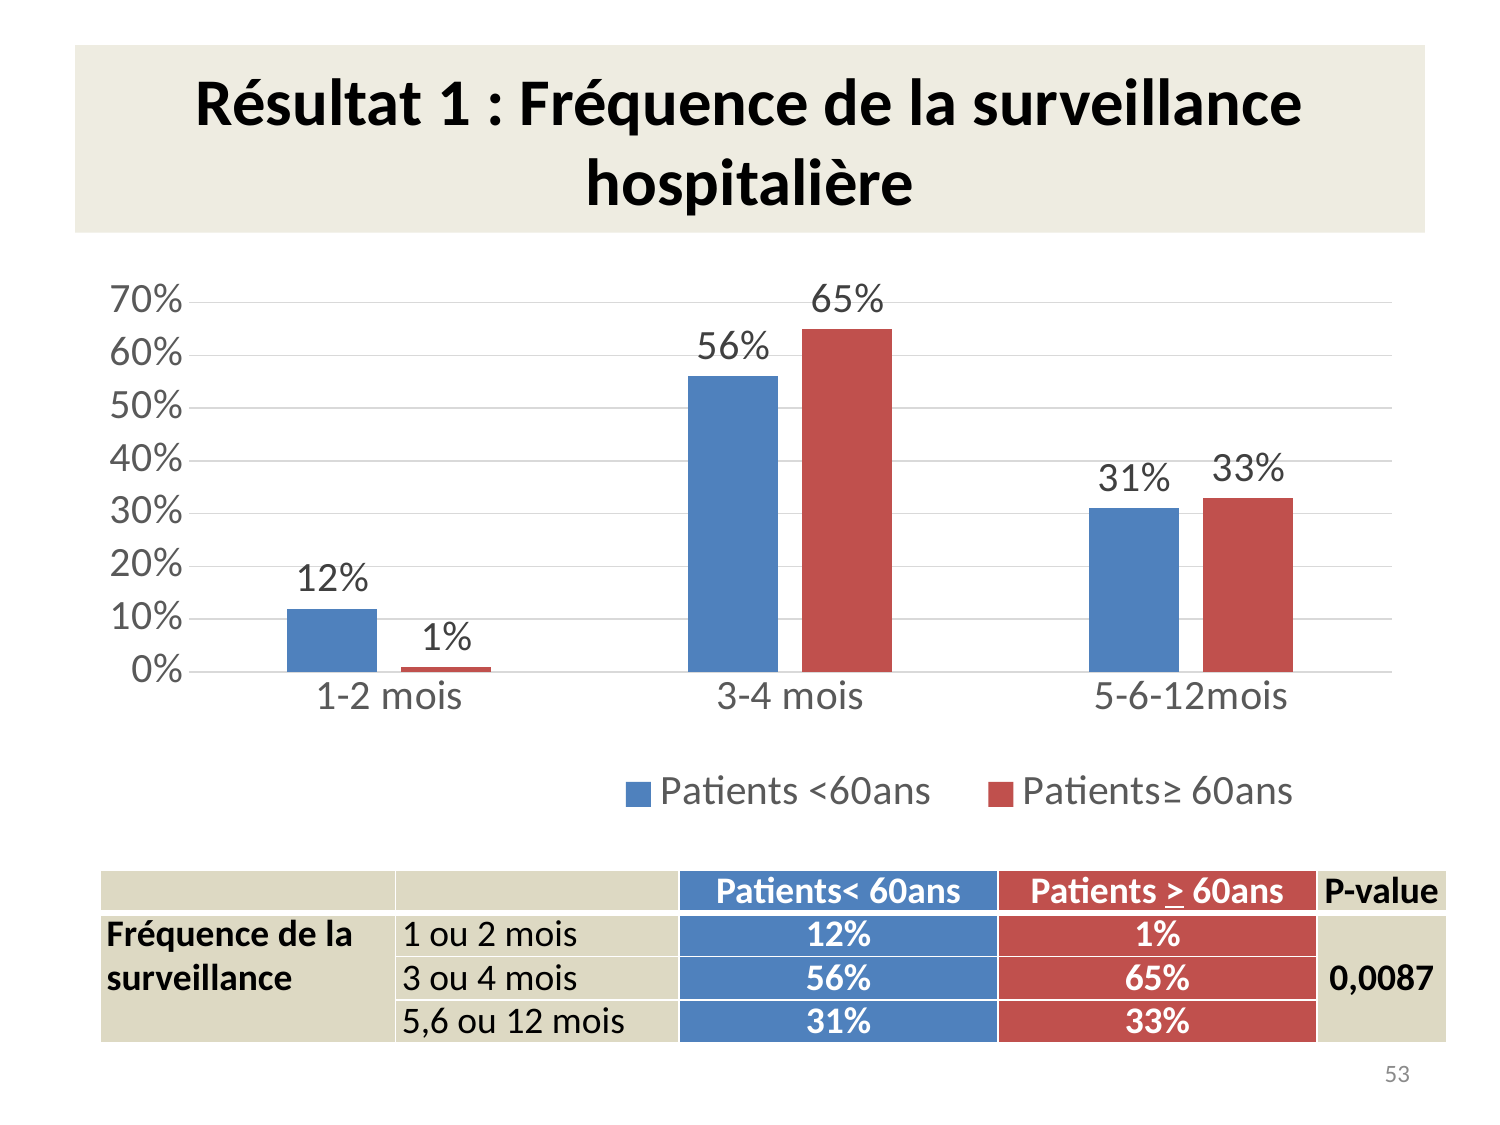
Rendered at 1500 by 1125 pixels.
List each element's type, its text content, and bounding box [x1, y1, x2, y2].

table_header P-value [1318, 871, 1446, 910]
table_cell 1 ou 2 mois [396, 916, 678, 956]
table_cell 33% [999, 1001, 1316, 1042]
chart [74, 262, 1426, 835]
table_cell 31% [680, 1001, 997, 1042]
table_cell 3 ou 4 mois [396, 957, 678, 999]
table_cell 5,6 ou 12 mois [396, 1001, 678, 1042]
table_cell 12% [680, 916, 997, 956]
table_cell 1% [999, 916, 1316, 956]
table_header [101, 871, 395, 910]
table_cell 0,0087 [1318, 916, 1446, 1042]
table_header [396, 871, 678, 910]
table_header Patients< 60ans [680, 871, 997, 910]
table_cell 65% [999, 957, 1316, 999]
title Résultat 1 : Fréquence de la surveillance hospitalière [75, 45, 1425, 233]
slide_number 53 [1074, 1044, 1425, 1103]
table_header Patients > 60ans [999, 871, 1316, 910]
table_cell Fréquence de la surveillance [101, 916, 395, 1042]
table_cell 56% [680, 957, 997, 999]
